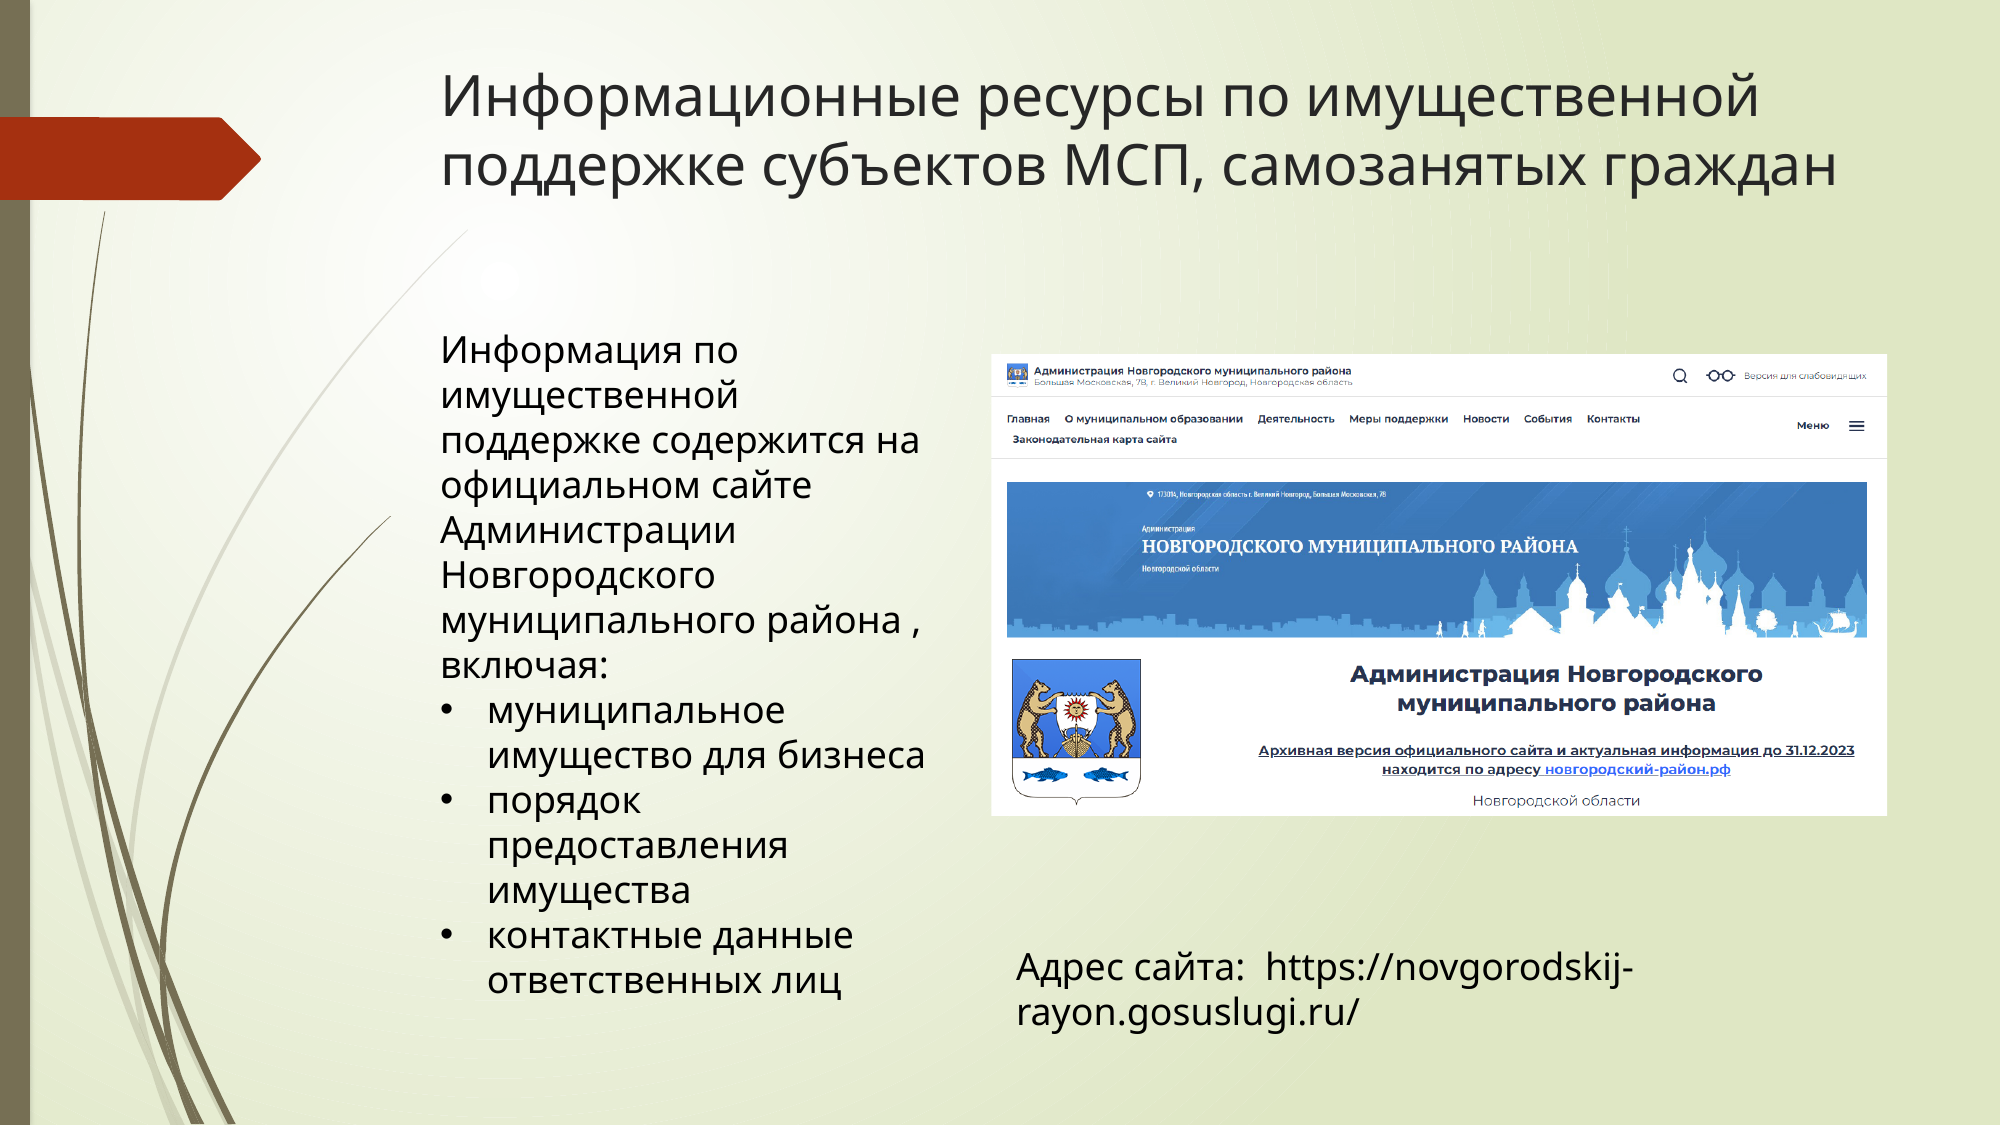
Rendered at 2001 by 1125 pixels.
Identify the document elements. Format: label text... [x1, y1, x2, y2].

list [991, 353, 1888, 816]
text_box Адрес сайта: https://novgorodskij-rayon.gosuslugi.ru/ [1001, 935, 1710, 1040]
title Информационные ресурсы по имущественной поддержке субъектов МСП, самозанятых граждан [425, 52, 1888, 263]
text_box Информация по имущественной поддержке содержится на официальном сайте Администрации Новгородского муниципального района , включая: муниципальное имущество для бизнеса порядок предоставления имущества контактные данные ответственных лиц [425, 318, 960, 1009]
